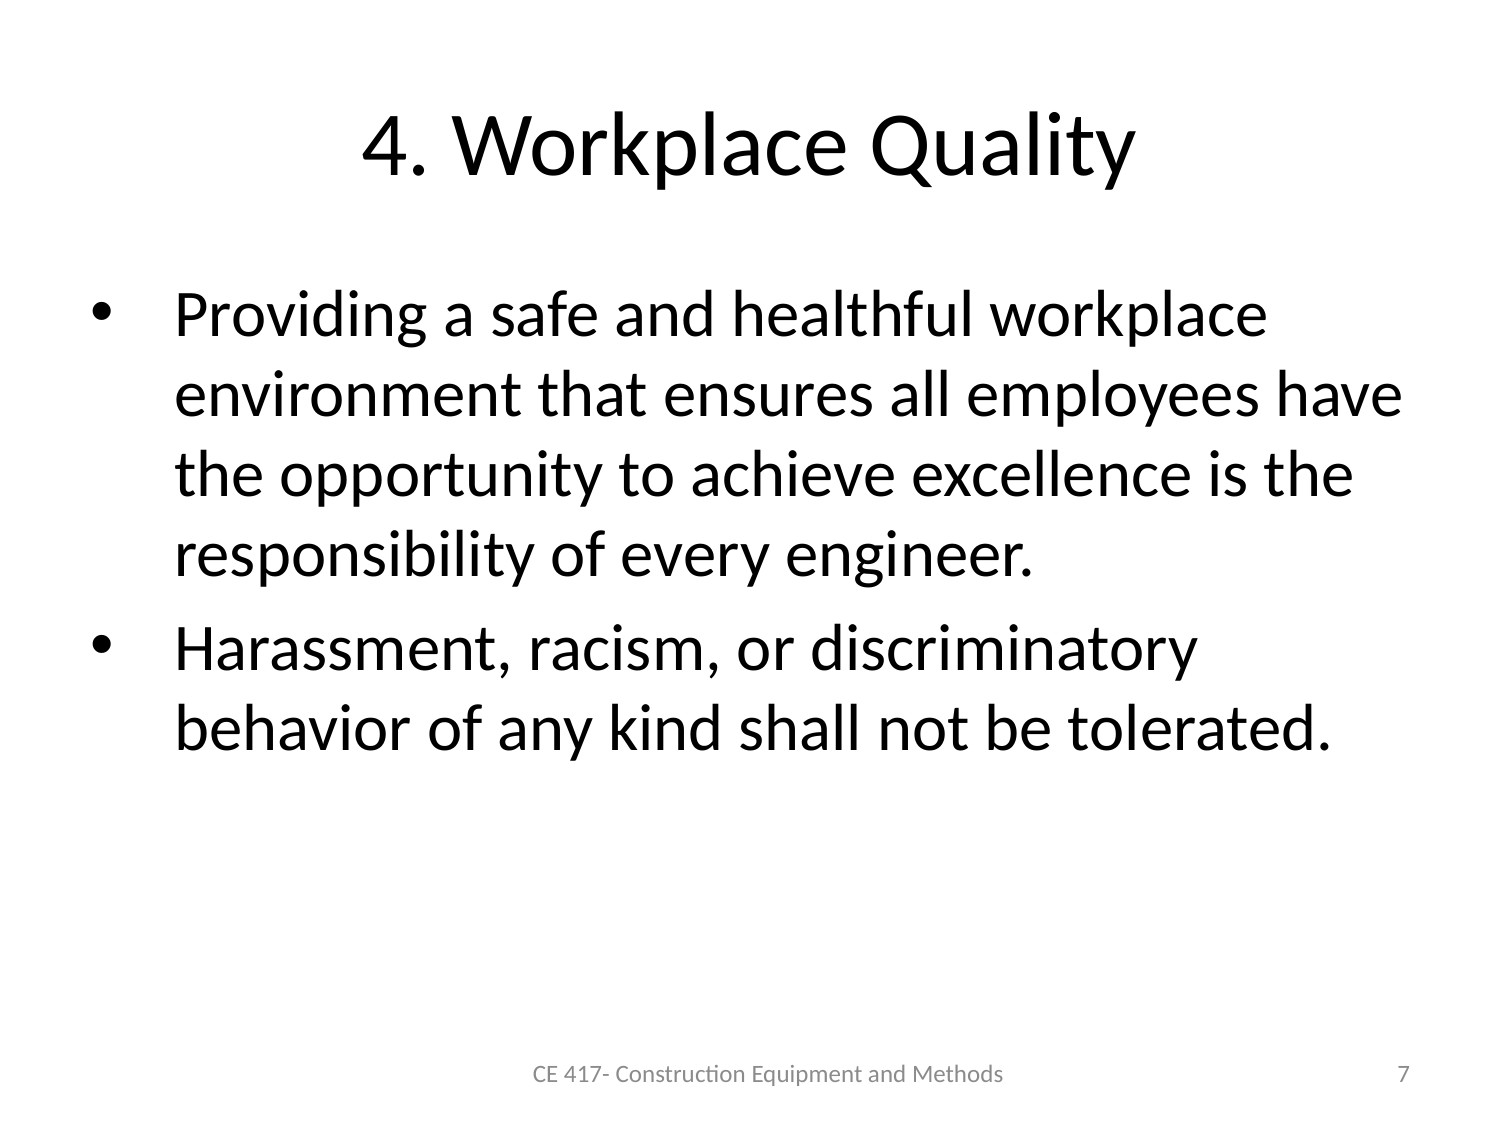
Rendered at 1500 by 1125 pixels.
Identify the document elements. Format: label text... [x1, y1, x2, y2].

list Providing a safe and healthful workplace environment that ensures all employees have the opportunity to achieve excellence is the responsibility of every engineer. Harassment, racism, or discriminatory behavior of any kind shall not be tolerated. [75, 262, 1425, 1005]
title 4. Workplace Quality [75, 45, 1425, 233]
footer CE 417- Construction Equipment and Methods [512, 1042, 1025, 1103]
slide_number 7 [1074, 1042, 1425, 1103]
